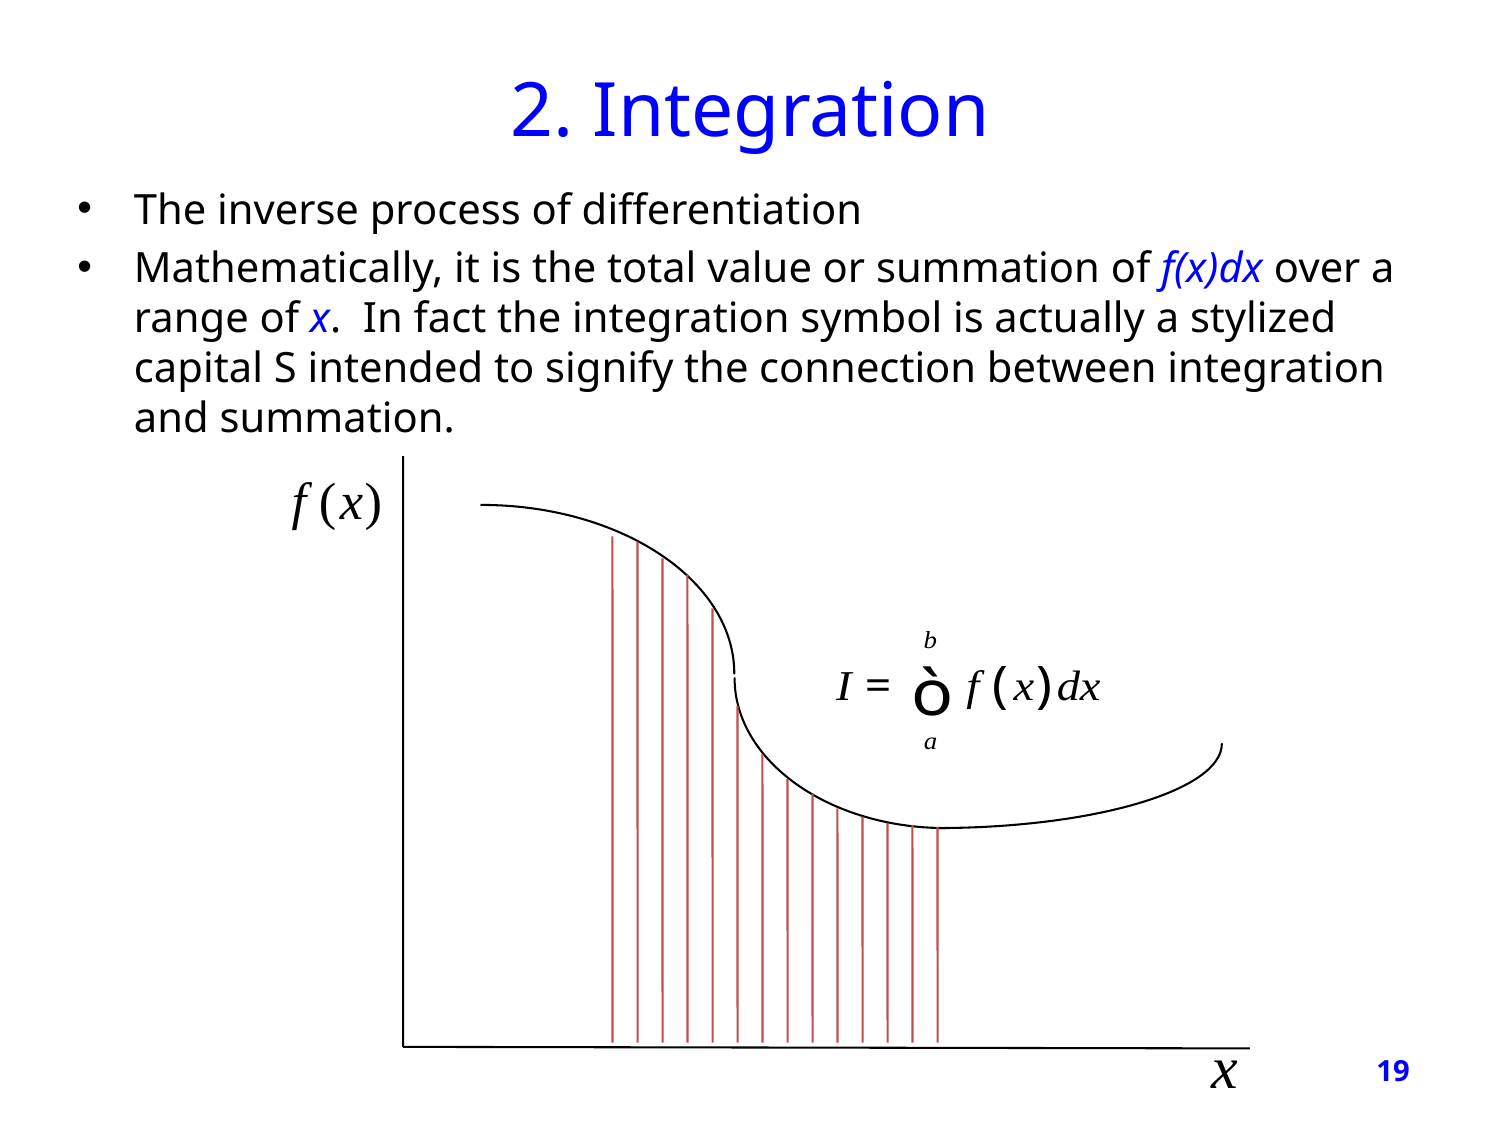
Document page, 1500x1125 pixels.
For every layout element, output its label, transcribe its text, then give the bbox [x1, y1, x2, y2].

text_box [480, 504, 1223, 829]
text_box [1199, 1048, 1251, 1104]
slide_number 19 [1074, 1042, 1425, 1103]
list The inverse process of differentiation Mathematically, it is the total value or summation of f(x)dx over a range of x. In fact the integration symbol is actually a stylized capital S intended to signify the connection between integration and summation. [62, 174, 1450, 480]
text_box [827, 622, 1111, 758]
title 2. Integration [112, 62, 1388, 150]
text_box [273, 471, 393, 542]
